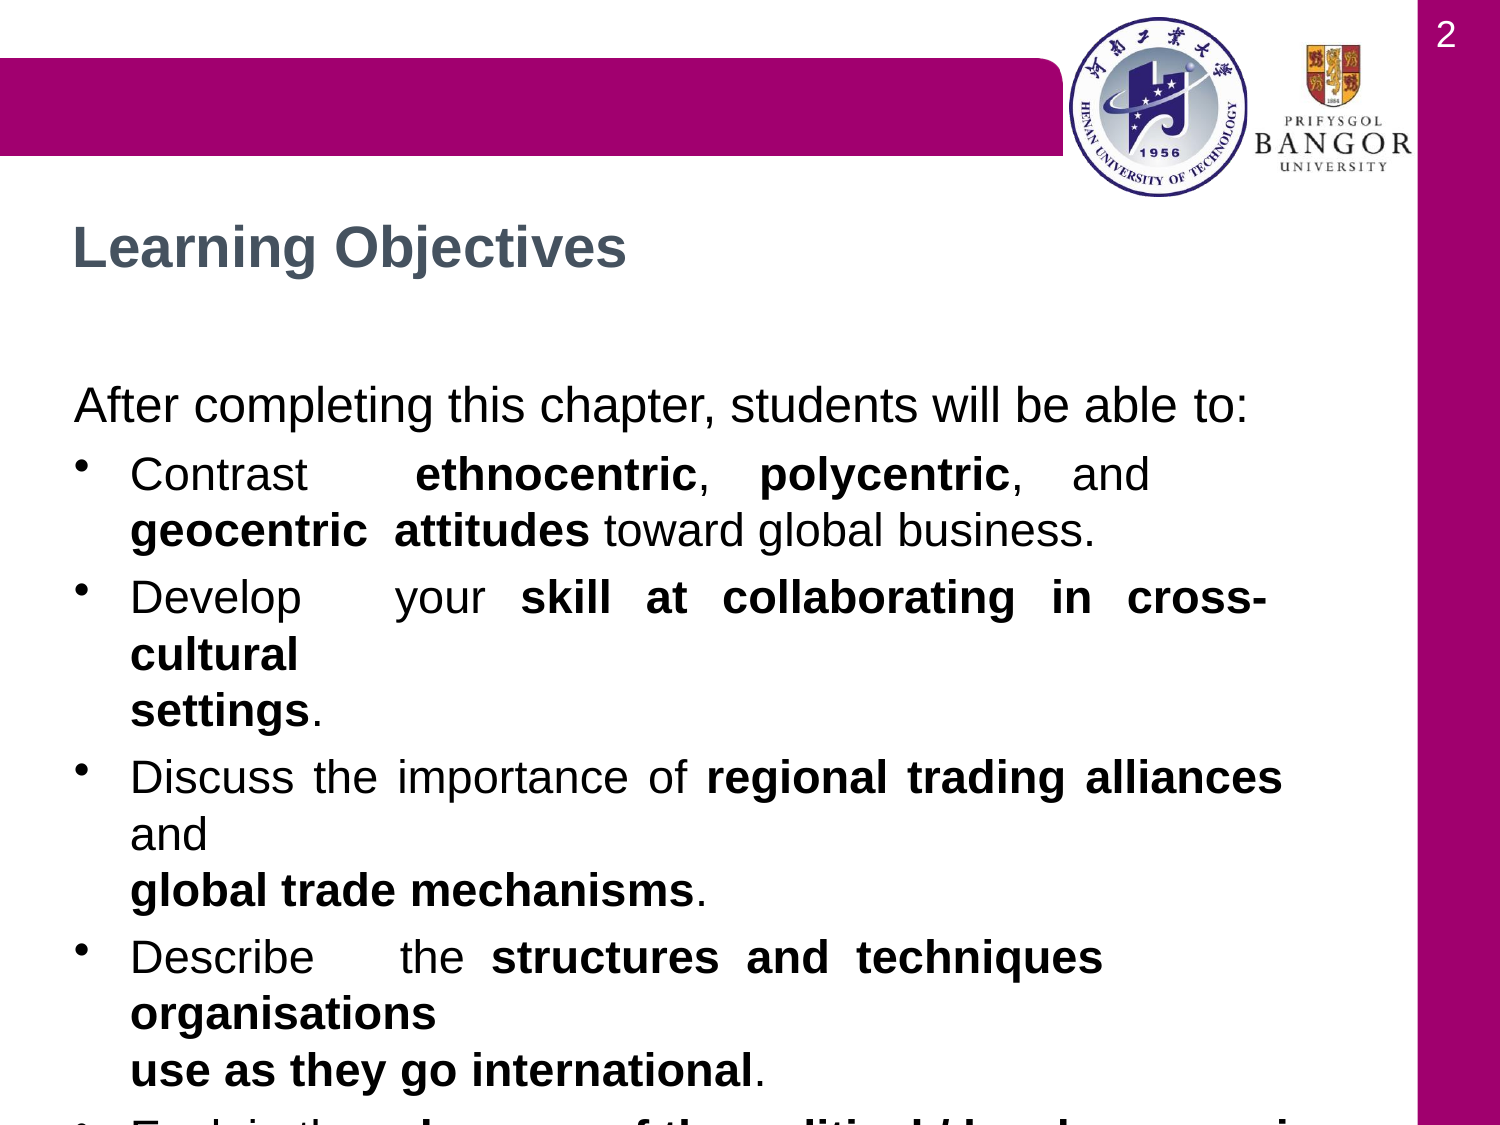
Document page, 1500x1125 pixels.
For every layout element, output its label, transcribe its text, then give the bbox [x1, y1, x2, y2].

title Learning Objectives [70, 207, 633, 397]
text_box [1068, 17, 1416, 197]
picture [0, 58, 1063, 156]
text_box 2 [1433, 8, 1459, 56]
text_box After completing this chapter, students will be able to: Contrast ethnocentric, polycentric, and geocentric attitudes toward global business. Develop your skill at collaborating in cross-cultural settings. Discuss the importance of regional trading alliances and global trade mechanisms. Describe the structures and techniques organisations use as they go international. Explain the relevance of the political / legal, economic, and cultural environments to global business. Know how to be culturally aware. [71, 358, 1382, 1125]
